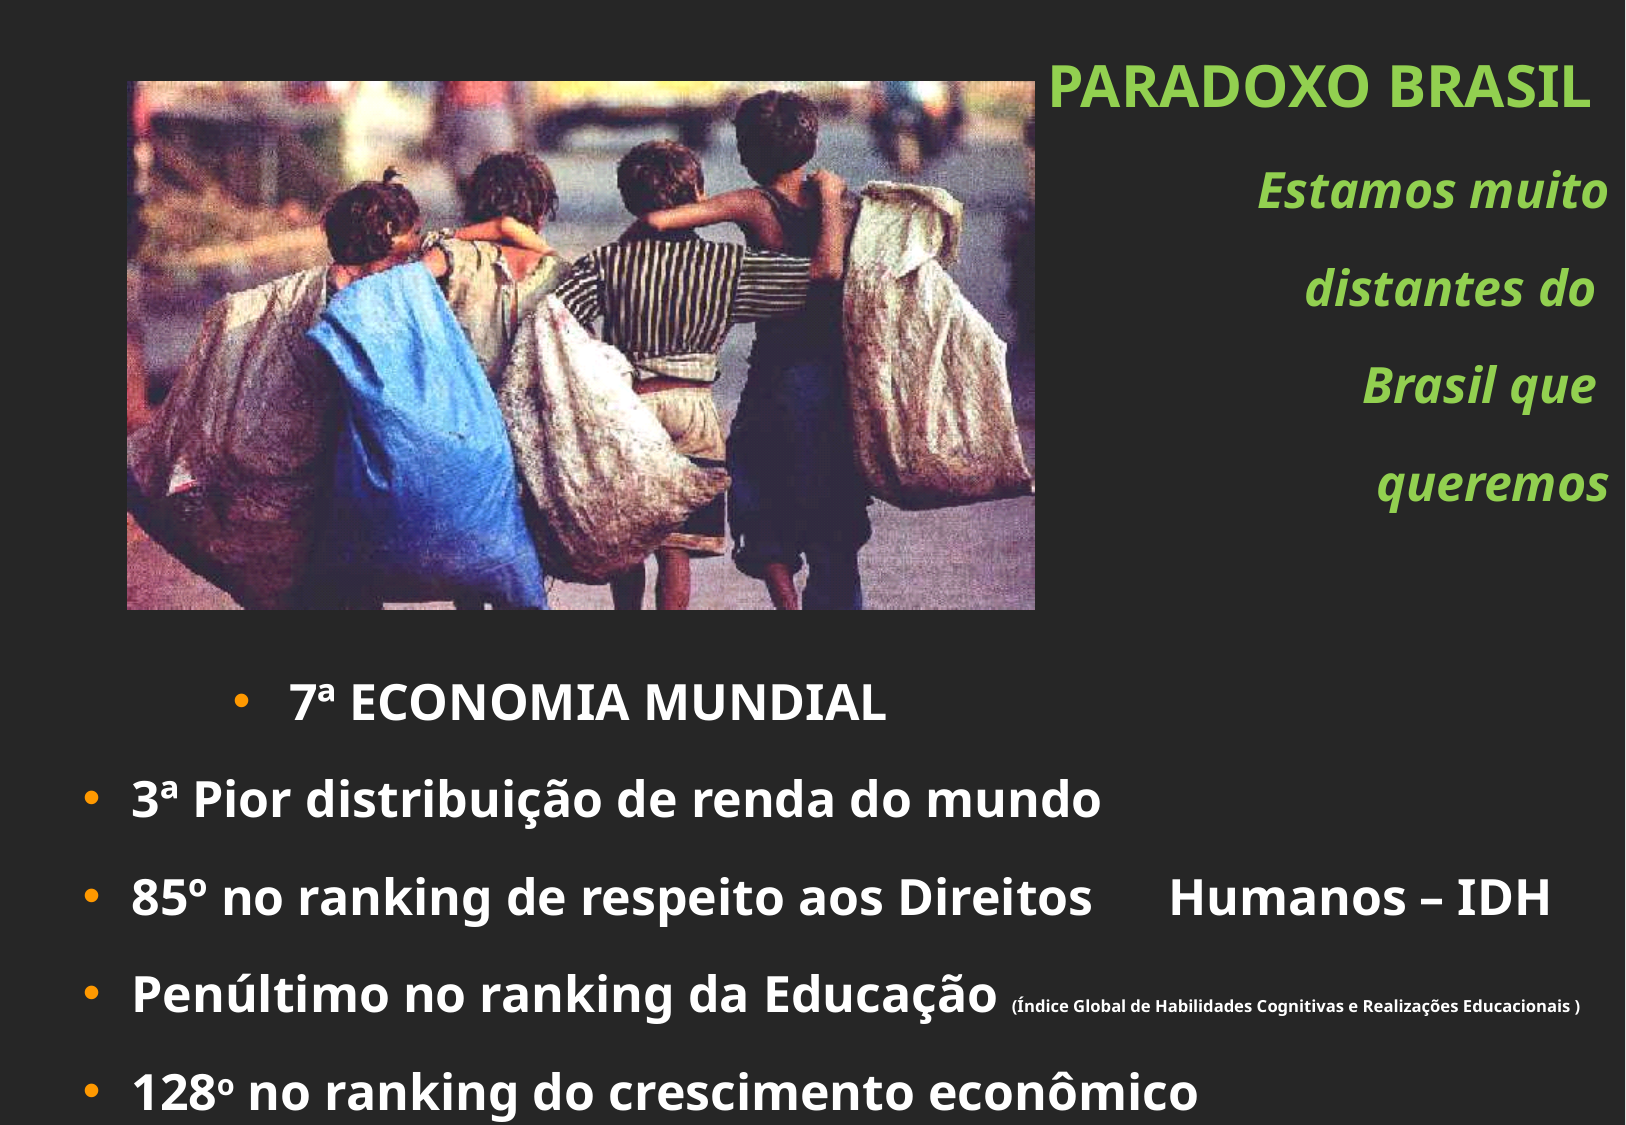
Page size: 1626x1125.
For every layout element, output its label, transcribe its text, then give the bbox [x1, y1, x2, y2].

picture [126, 81, 1035, 610]
text_box PARADOXO BRASIL Estamos muito distantes do Brasil que queremos 7ª ECONOMIA MUNDIAL 3ª Pior distribuição de renda do mundo 85º no ranking de respeito aos Direitos Humanos – IDH Penúltimo no ranking da Educação (Índice Global de Habilidades Cognitivas e Realizações Educacionais ) 128o no ranking do crescimento econômico [68, 1, 1625, 1125]
